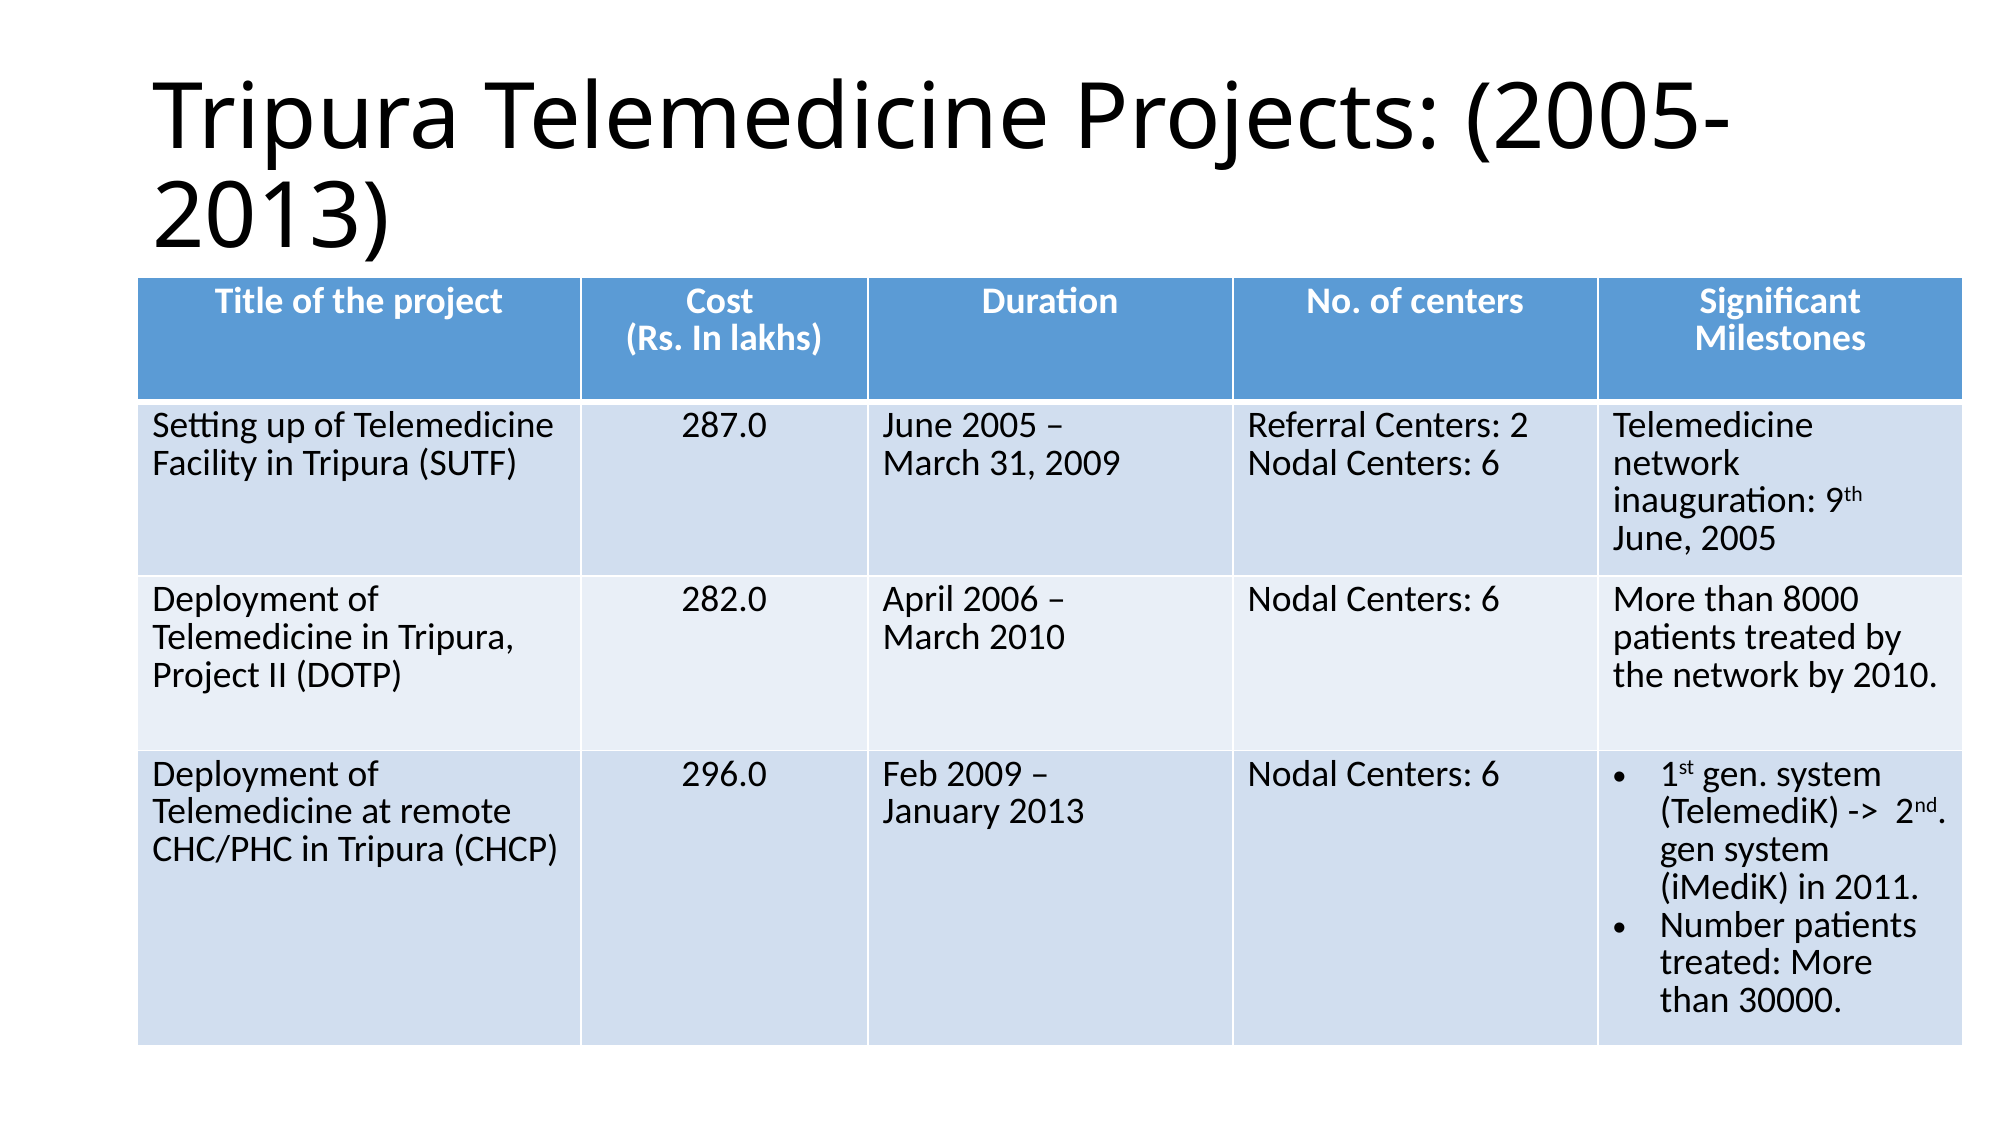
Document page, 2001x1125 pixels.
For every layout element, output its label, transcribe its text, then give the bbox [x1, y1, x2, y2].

table_header Title of the project [138, 278, 580, 399]
table_cell Setting up of Telemedicine Facility in Tripura (SUTF) [138, 405, 580, 575]
table_cell April 2006 – March 2010 [869, 577, 1232, 750]
table_cell Nodal Centers: 6 [1234, 751, 1597, 1045]
table_header Cost (Rs. In lakhs) [582, 278, 867, 399]
table_cell 282.0 [582, 577, 867, 750]
table_cell More than 8000 patients treated by the network by 2010. [1599, 577, 1962, 750]
table_cell Nodal Centers: 6 [1234, 577, 1597, 750]
table_cell Referral Centers: 2 Nodal Centers: 6 [1234, 405, 1597, 575]
table_header No. of centers [1234, 278, 1597, 399]
table_cell June 2005 – March 31, 2009 [869, 405, 1232, 575]
table_cell 296.0 [582, 751, 867, 1045]
table_cell 287.0 [582, 405, 867, 575]
title Tripura Telemedicine Projects: (2005-2013) [137, 59, 1863, 276]
table_cell Feb 2009 – January 2013 [869, 751, 1232, 1045]
table_cell Telemedicine network inauguration: 9th June, 2005 [1599, 405, 1962, 575]
table_cell 1st gen. system (TelemediK) -> 2nd. gen system (iMediK) in 2011. Number patients treated: More than 30000. [1599, 751, 1962, 1045]
table_header Significant Milestones [1599, 278, 1962, 399]
table_cell Deployment of Telemedicine at remote CHC/PHC in Tripura (CHCP) [138, 751, 580, 1045]
table_header Duration [869, 278, 1232, 399]
table_cell Deployment of Telemedicine in Tripura, Project II (DOTP) [138, 577, 580, 750]
